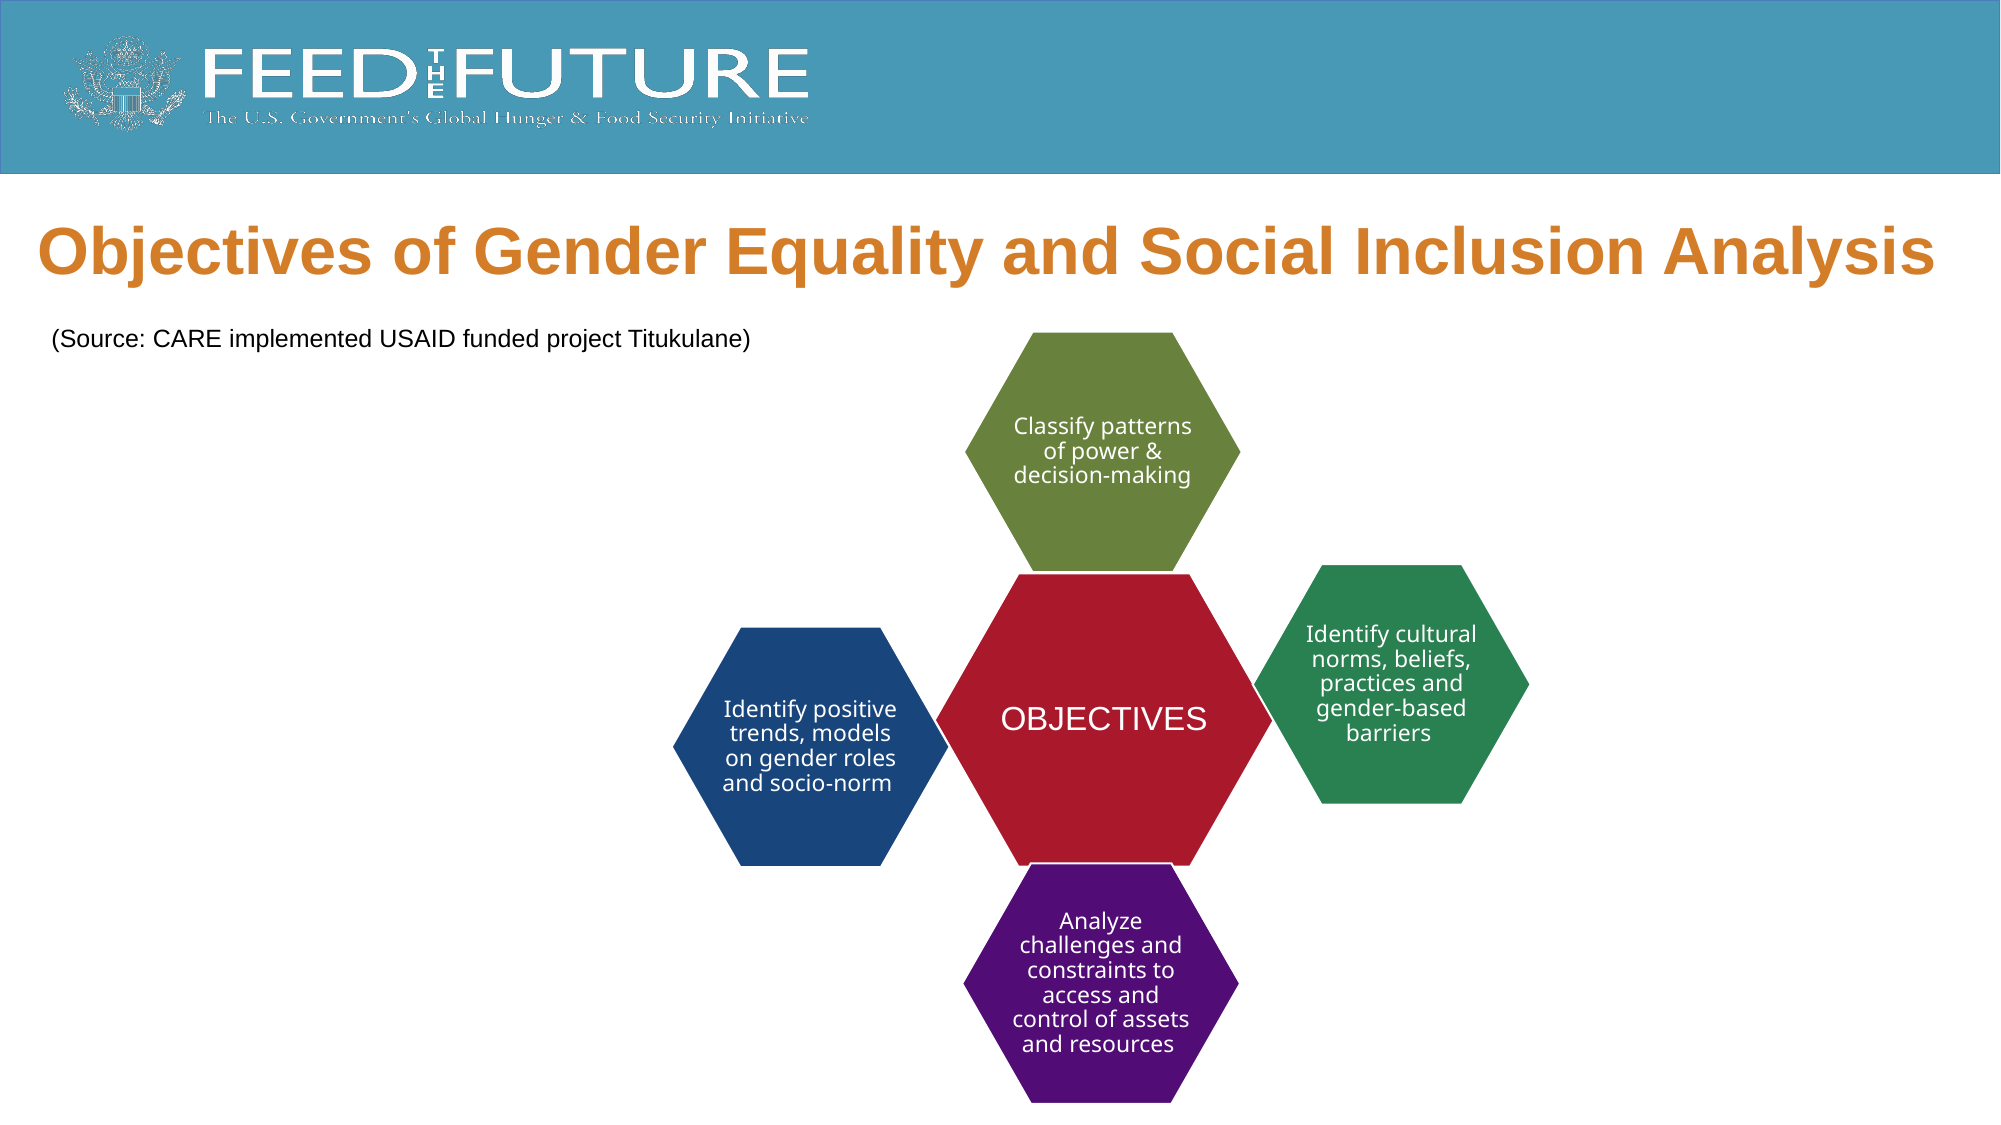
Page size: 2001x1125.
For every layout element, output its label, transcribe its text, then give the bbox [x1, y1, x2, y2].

title Objectives of Gender Equality and Social Inclusion Analysis [22, 200, 1975, 300]
text_box (Source: CARE implemented USAID funded project Titukulane) [36, 315, 537, 360]
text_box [542, 276, 2000, 1105]
picture [63, 36, 808, 132]
